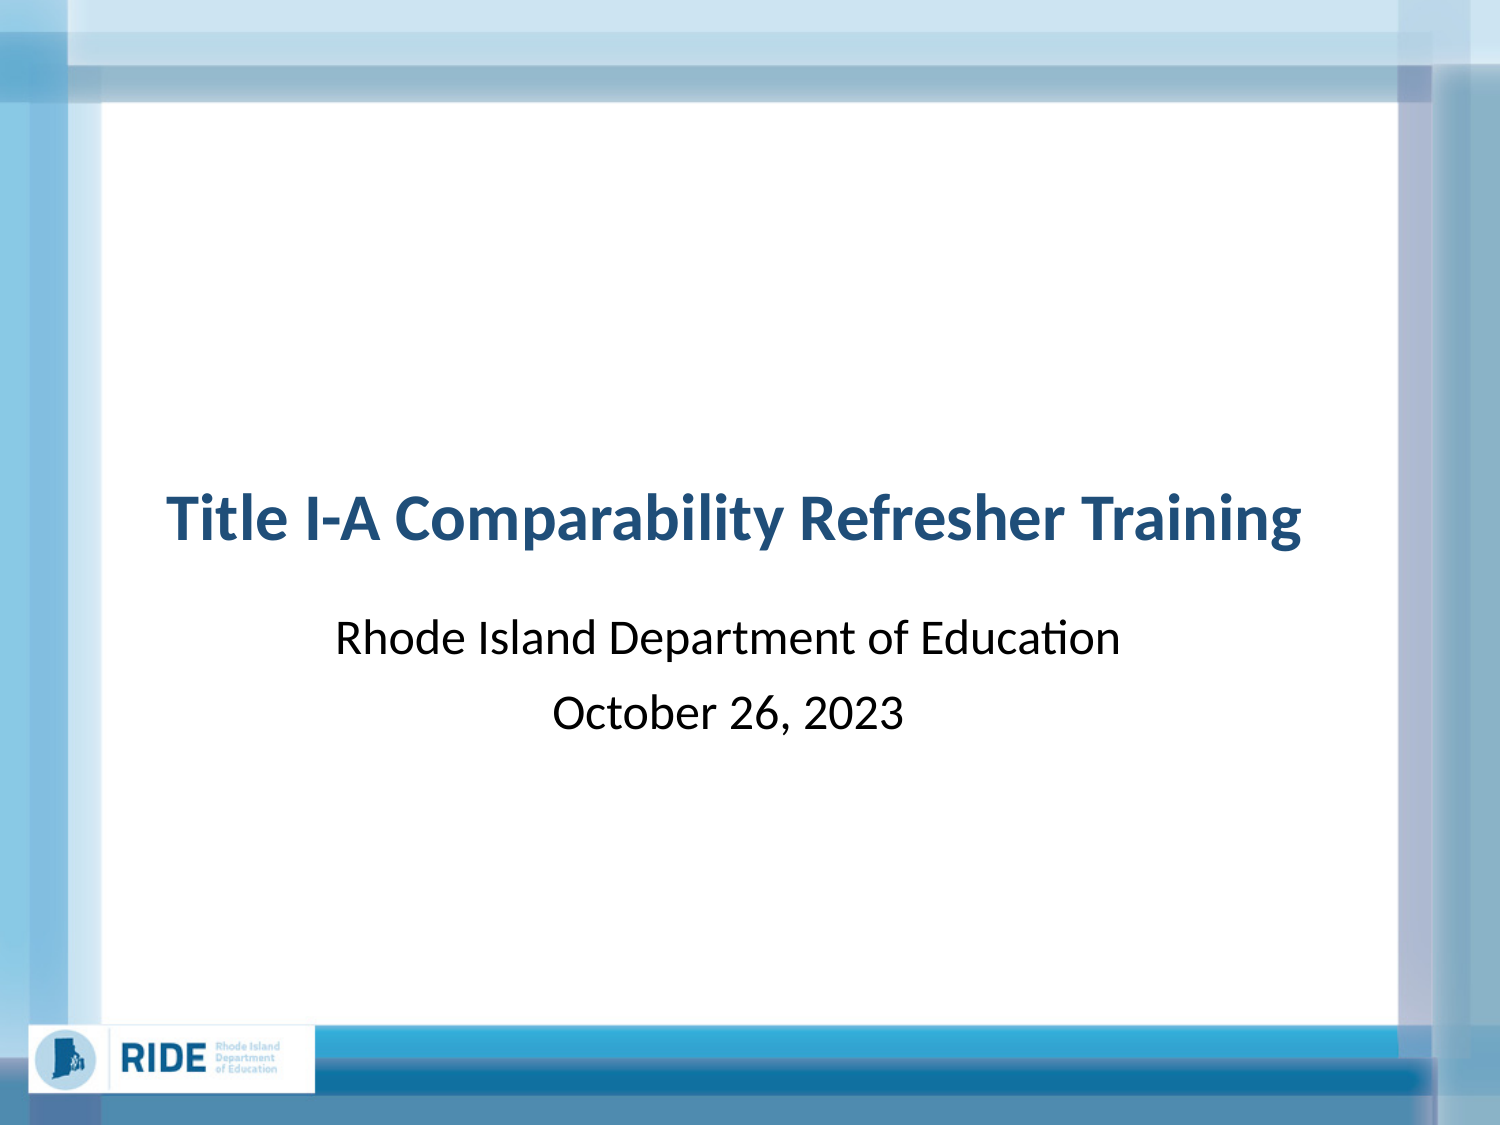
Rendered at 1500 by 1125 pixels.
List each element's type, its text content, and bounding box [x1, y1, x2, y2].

title Title I-A Comparability Refresher Training [112, 170, 1388, 563]
subtitle Rhode Island Department of Education October 26, 2023 [165, 523, 1291, 796]
picture [0, 0, 1500, 1125]
